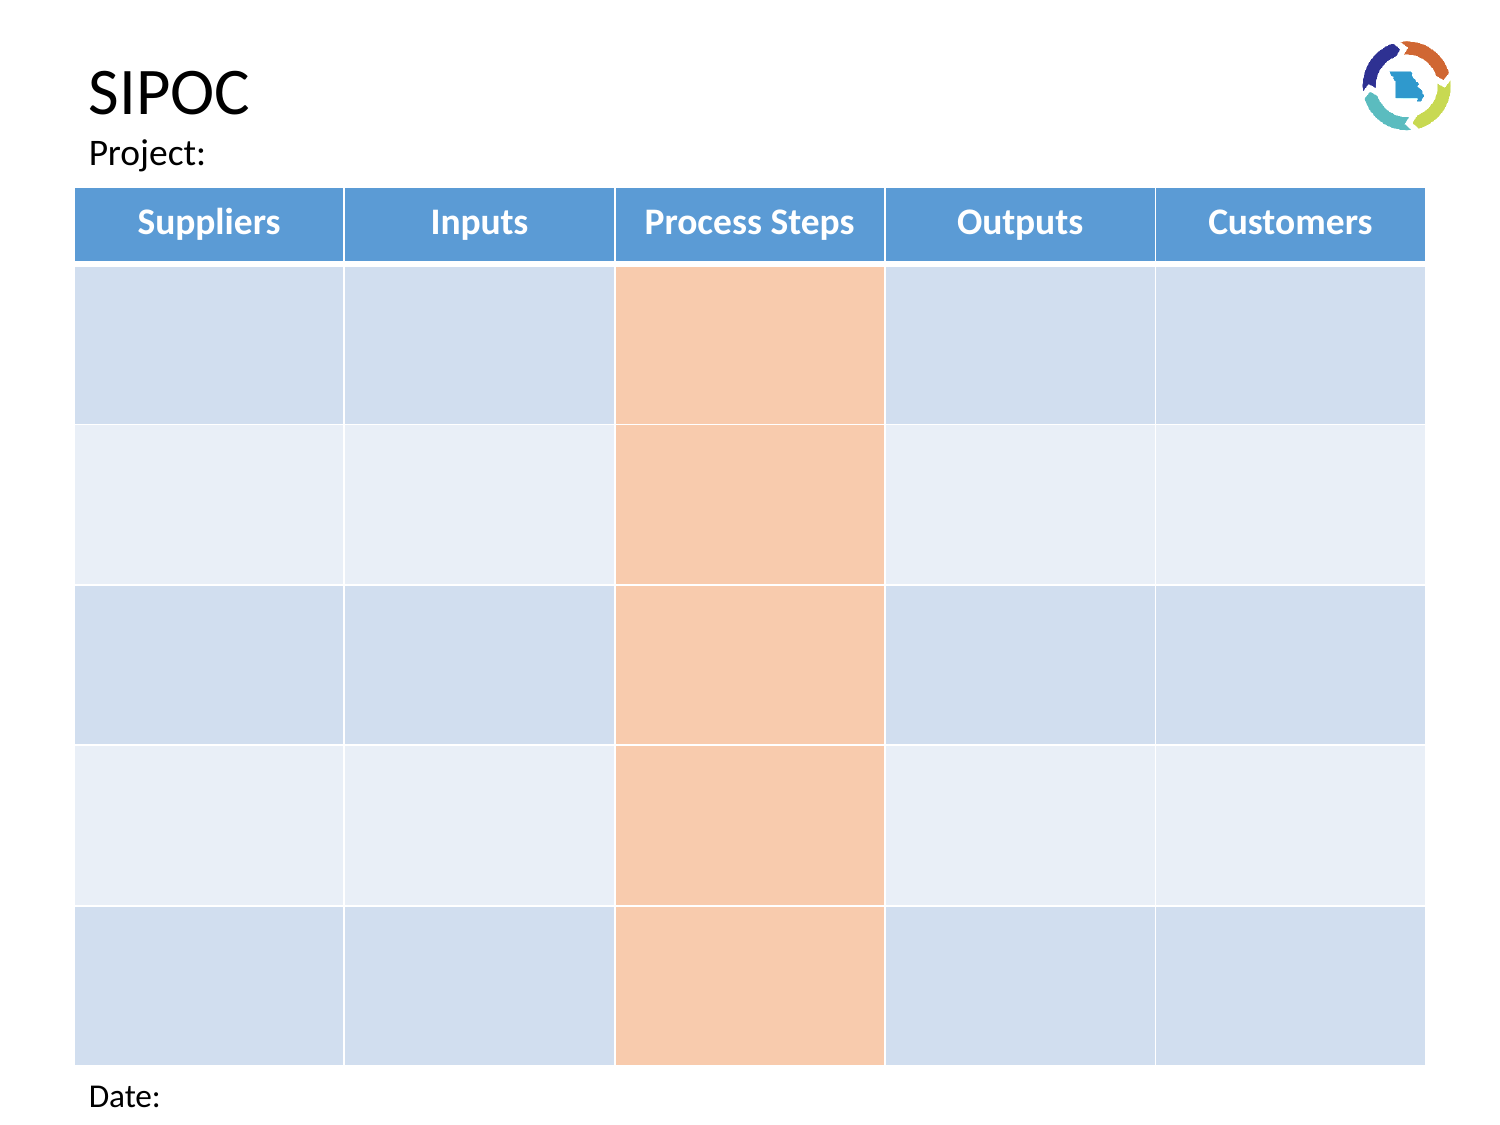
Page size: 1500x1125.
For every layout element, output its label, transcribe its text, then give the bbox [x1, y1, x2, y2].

picture [1362, 40, 1451, 131]
table_cell [75, 425, 343, 584]
table_cell [616, 907, 884, 1065]
table_cell [1156, 746, 1425, 905]
table_cell [1156, 586, 1425, 744]
table_cell [75, 746, 343, 905]
text_box SIPOC Project: [73, 40, 1215, 181]
table_header Customers [1156, 188, 1425, 261]
text_box Date: [73, 1066, 775, 1121]
table_cell [75, 267, 343, 424]
table_cell [345, 586, 614, 744]
table_cell [886, 746, 1155, 905]
table_cell [886, 425, 1155, 584]
table_cell [886, 907, 1155, 1065]
table_cell [616, 267, 884, 424]
table_cell [886, 586, 1155, 744]
table_cell [1156, 907, 1425, 1065]
table_cell [345, 267, 614, 424]
table_header Outputs [886, 188, 1155, 261]
table_cell [616, 746, 884, 905]
table_cell [75, 586, 343, 744]
table_header Suppliers [75, 188, 343, 261]
table_cell [345, 746, 614, 905]
table_header Inputs [345, 188, 614, 261]
table_cell [886, 267, 1155, 424]
table_cell [345, 907, 614, 1065]
table_header Process Steps [616, 188, 884, 261]
table_cell [616, 425, 884, 584]
table_cell [345, 425, 614, 584]
table_cell [1156, 425, 1425, 584]
table_cell [75, 907, 343, 1065]
table_cell [616, 586, 884, 744]
table_cell [1156, 267, 1425, 424]
